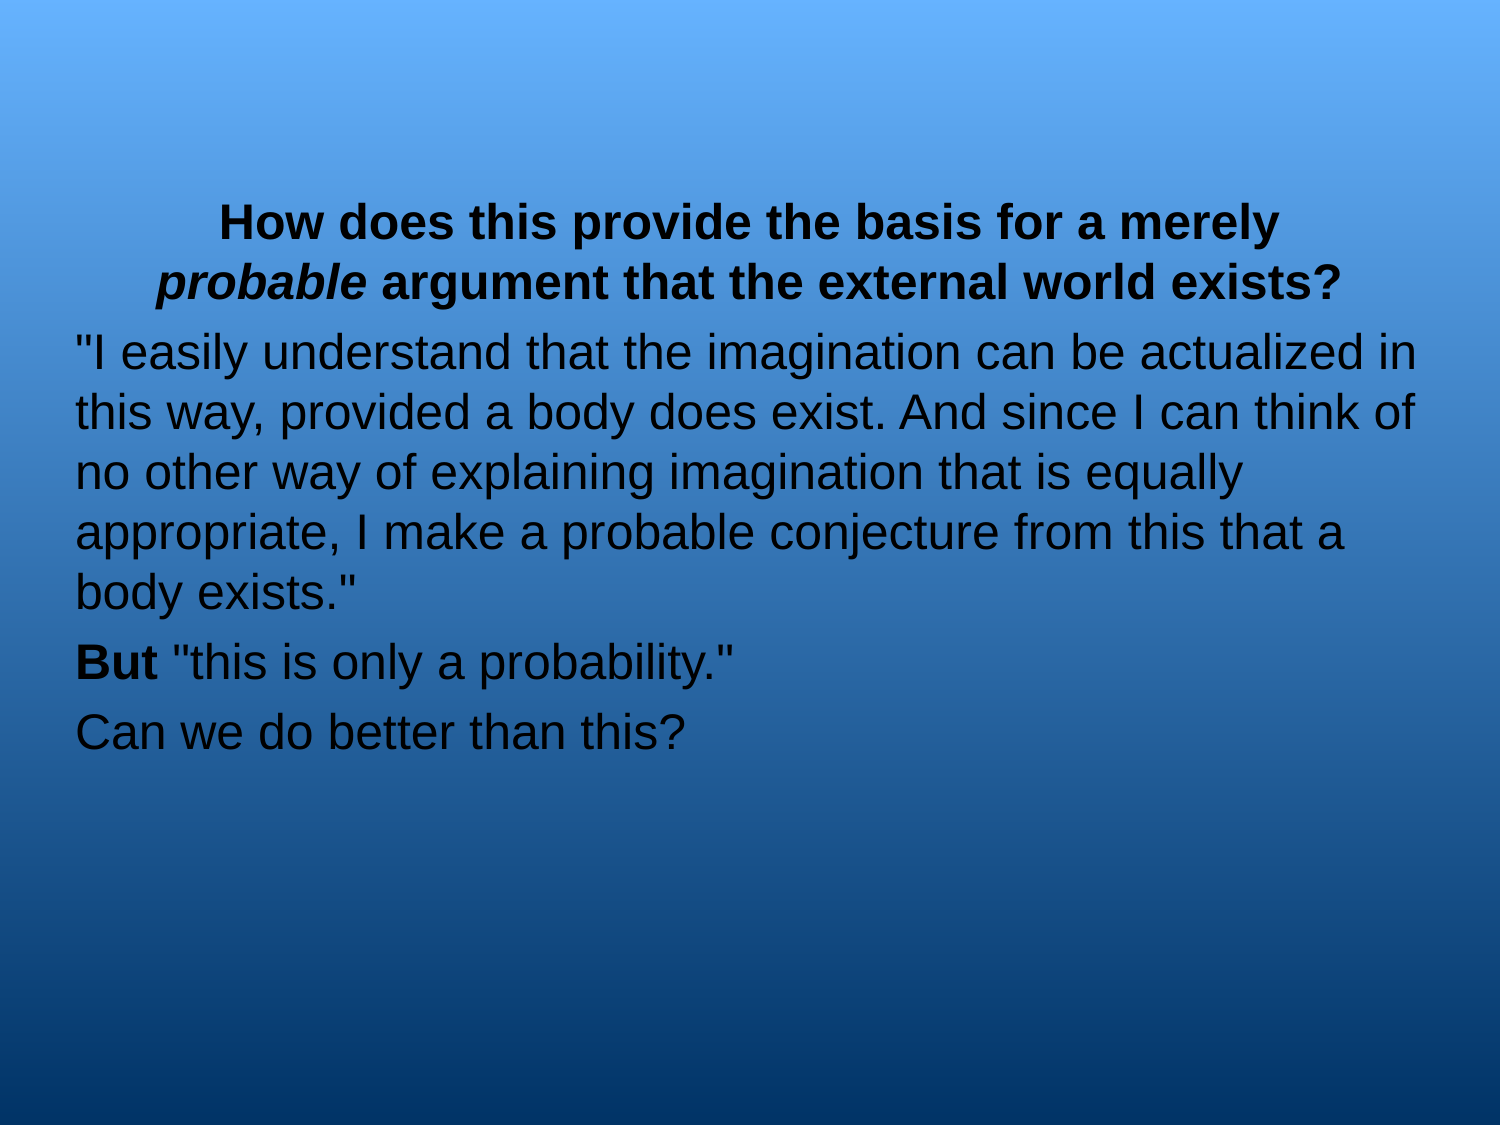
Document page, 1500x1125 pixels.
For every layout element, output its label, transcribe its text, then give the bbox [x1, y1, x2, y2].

list How does this provide the basis for a merely probable argument that the external world exists? "I easily understand that the imagination can be actualized in this way, provided a body does exist. And since I can think of no other way of explaining imagination that is equally appropriate, I make a probable conjecture from this that a body exists." But "this is only a probability." Can we do better than this? [75, 189, 1425, 830]
